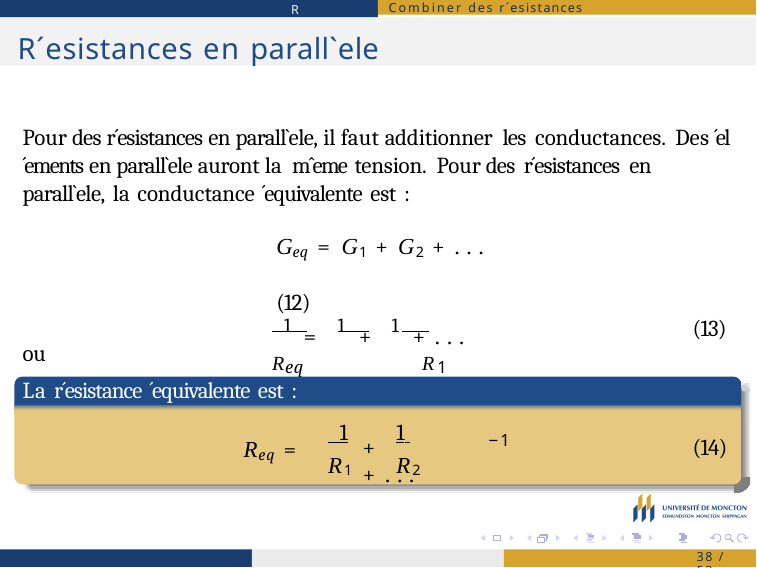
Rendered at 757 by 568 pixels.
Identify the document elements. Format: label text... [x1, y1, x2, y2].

picture [633, 494, 747, 523]
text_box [14, 383, 751, 494]
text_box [0, 549, 757, 568]
text_box 1 = 1 + 1 + . . . Req R1 R2 [261, 311, 495, 376]
text_box [322, 376, 741, 382]
text_box La r´esistance ´equivalente est : [20, 373, 322, 382]
text_box Combiner des r´esistances [377, 0, 756, 15]
text_box R´esistances en parall`ele [0, 17, 756, 66]
text_box Pour des r´esistances en parall`ele, il faut additionner les conductances. Des ´el´ements en parall`ele auront la mˆeme tension. Pour des r´esistances en parall`ele, la conductance ´equivalente est : Geq = G1 + G2 + . . . (12) ou [14, 121, 744, 367]
text_box R´esistances [289, 0, 370, 17]
text_box (13) [690, 311, 736, 342]
